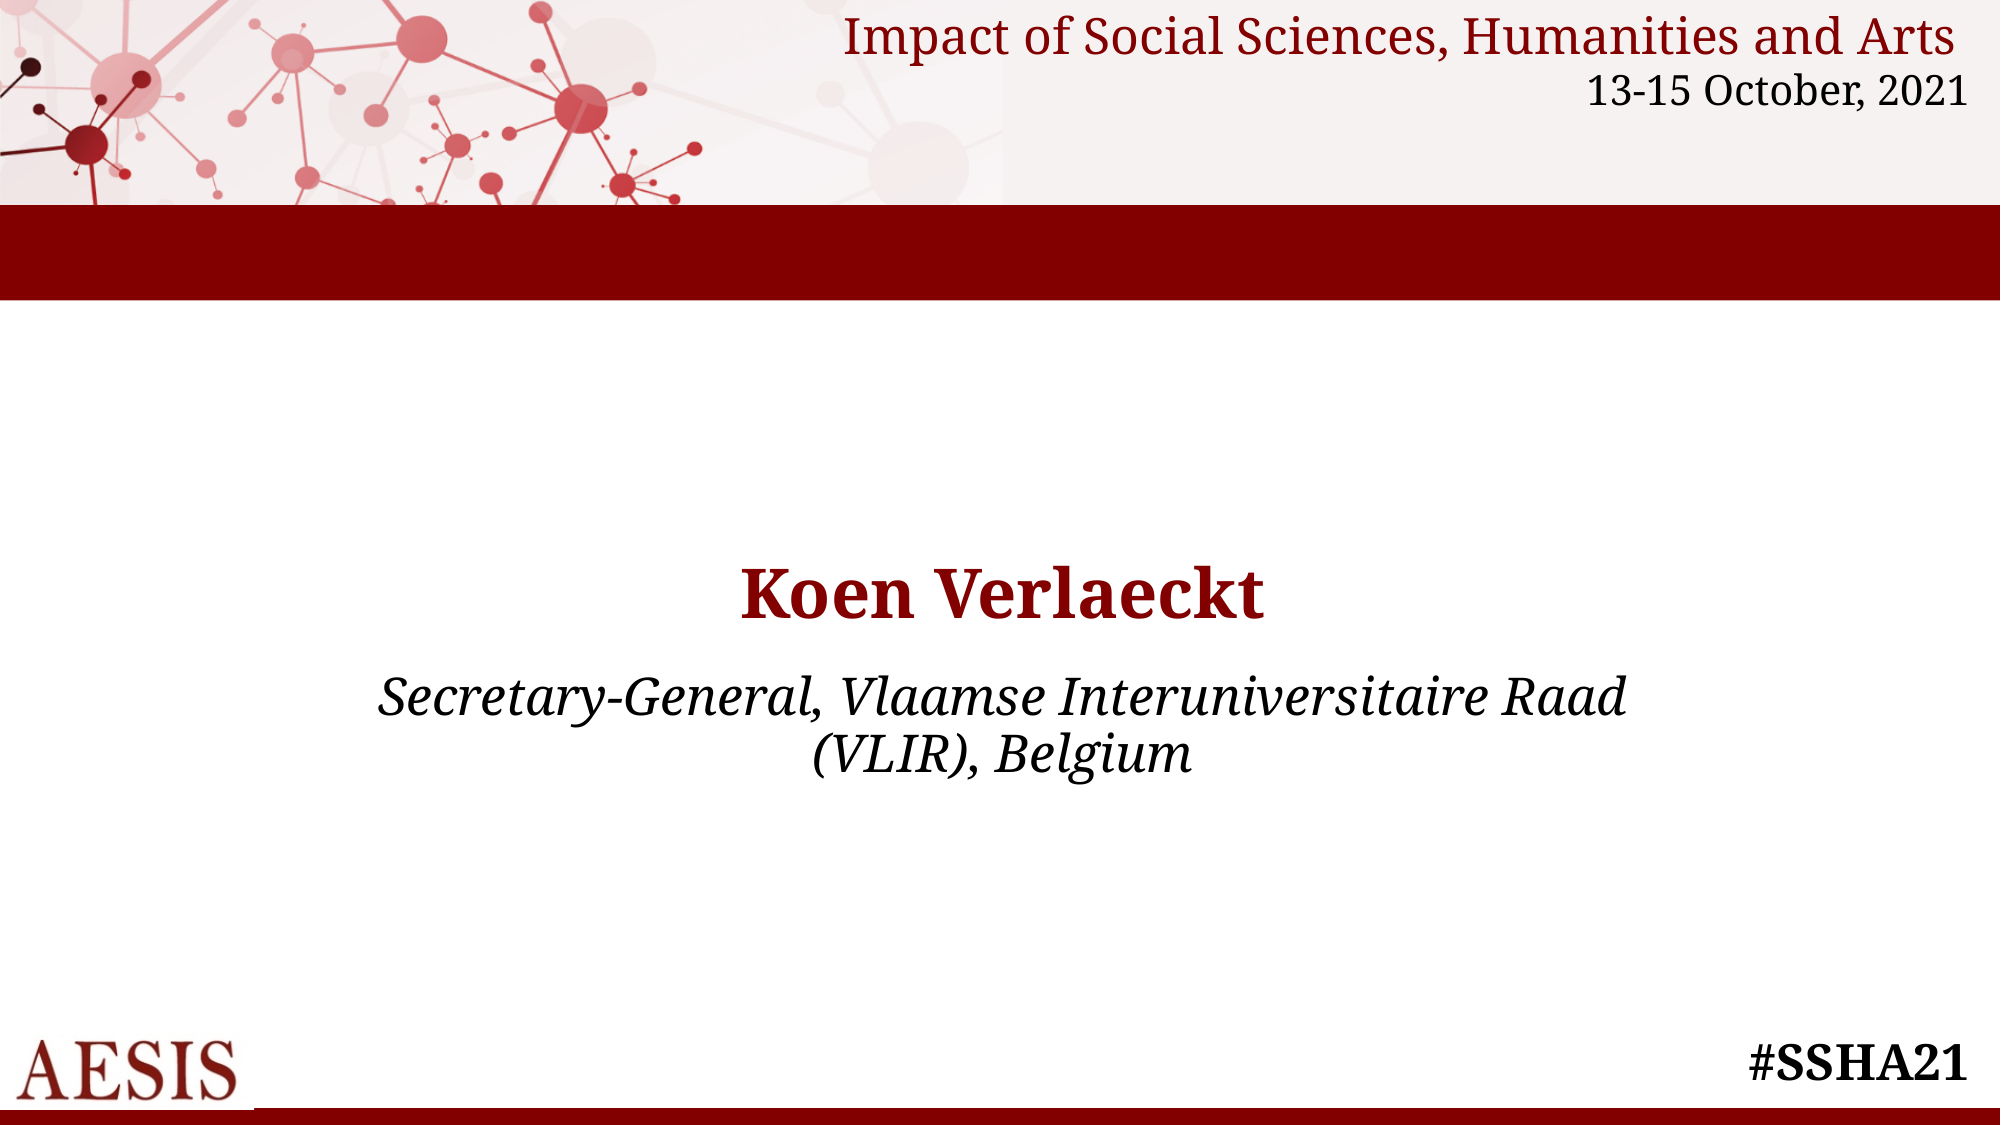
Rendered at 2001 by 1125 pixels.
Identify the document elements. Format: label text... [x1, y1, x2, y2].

text_box Koen Verlaeckt Secretary-General, Vlaamse Interuniversitaire Raad (VLIR), Belgium [278, 400, 1727, 1023]
picture [0, 0, 1028, 209]
text_box [0, 205, 2000, 301]
text_box #SSHA21 [1578, 1022, 1985, 1098]
text_box Impact of Social Sciences, Humanities and Arts 13-15 October, 2021 [1028, 0, 1985, 122]
picture [0, 1033, 255, 1110]
text_box [1028, 0, 2000, 205]
text_box [0, 1108, 2000, 1125]
